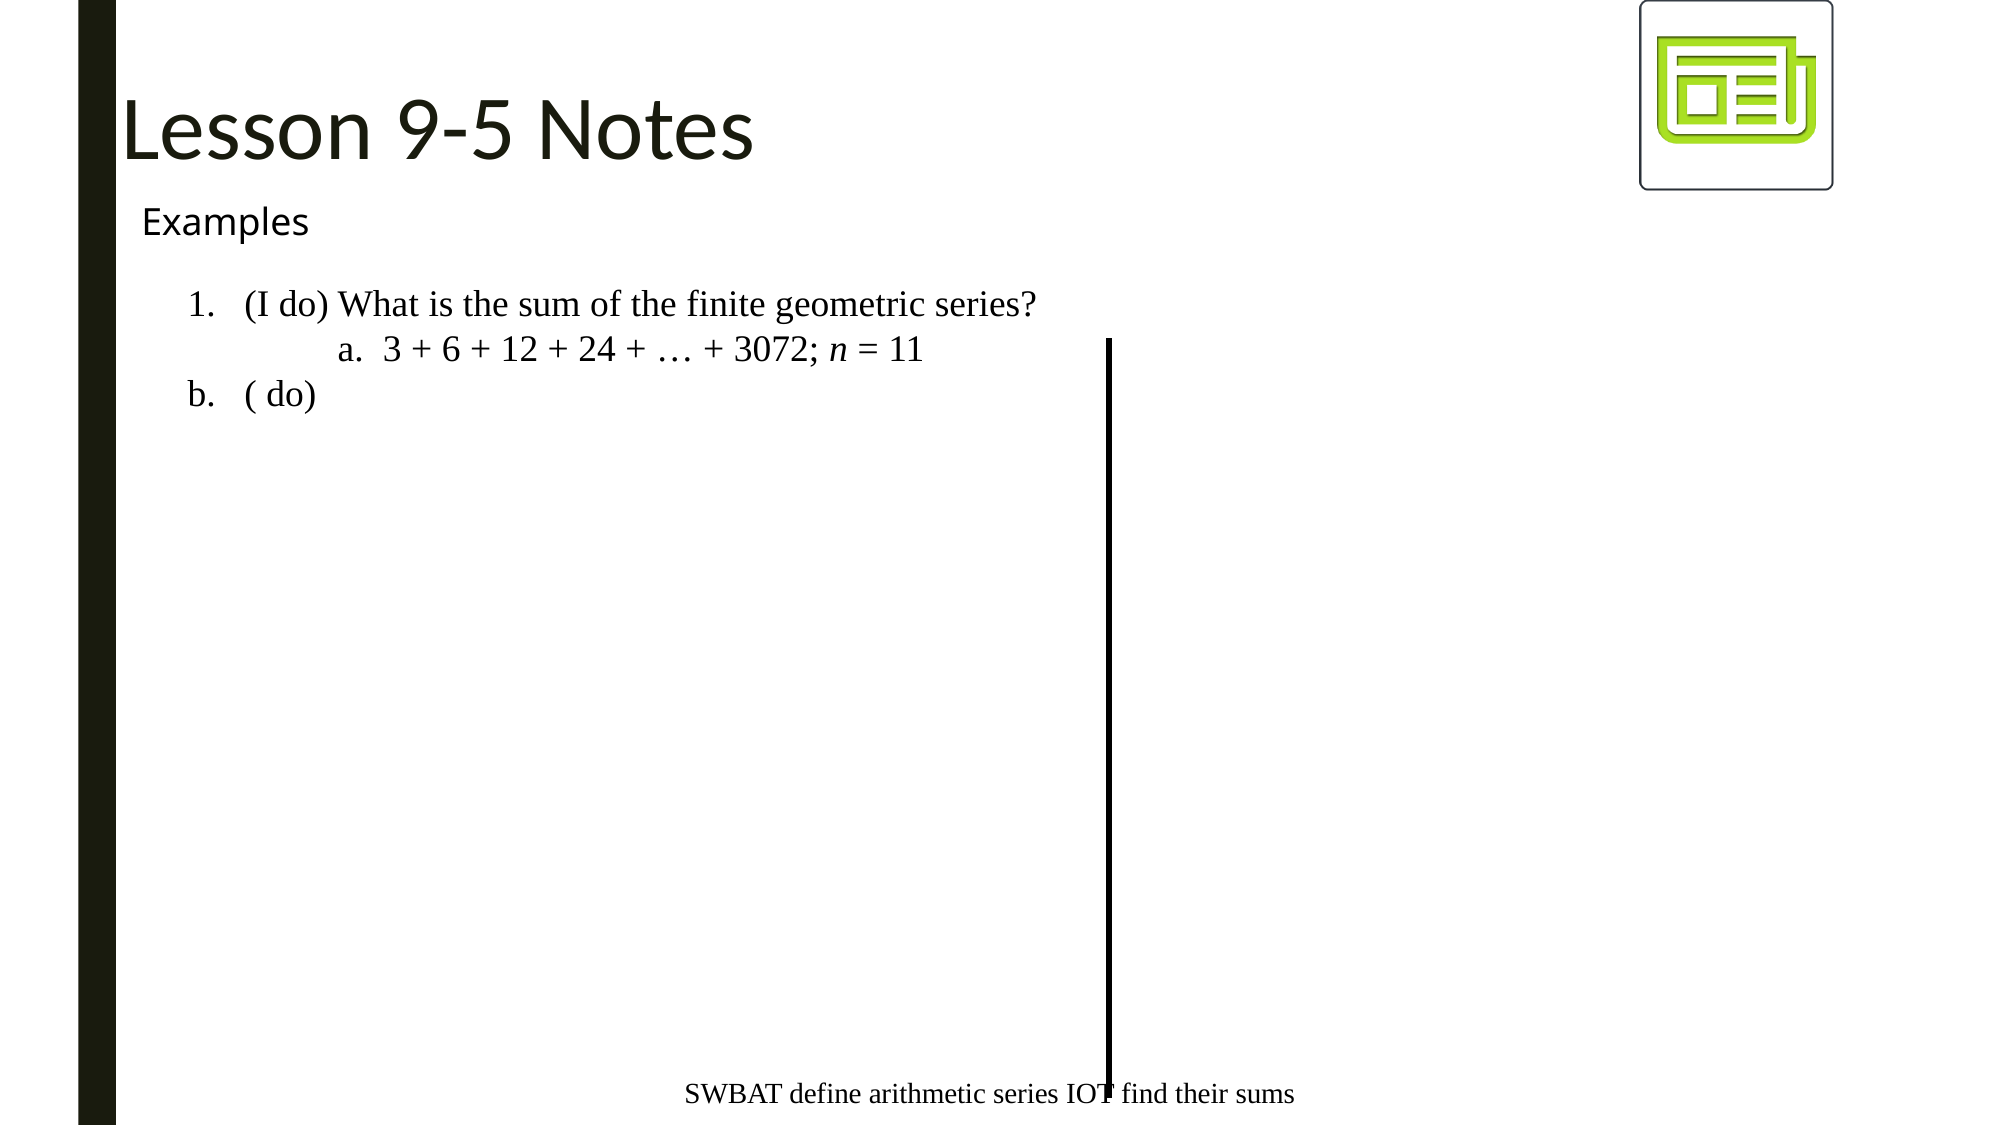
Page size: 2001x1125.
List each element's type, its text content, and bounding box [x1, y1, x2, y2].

text_box Examples [126, 190, 577, 251]
title Lesson 9-5 Notes [106, 74, 1649, 213]
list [1639, 0, 1834, 191]
footer SWBAT define arithmetic series IOT find their sums [474, 1058, 1505, 1125]
